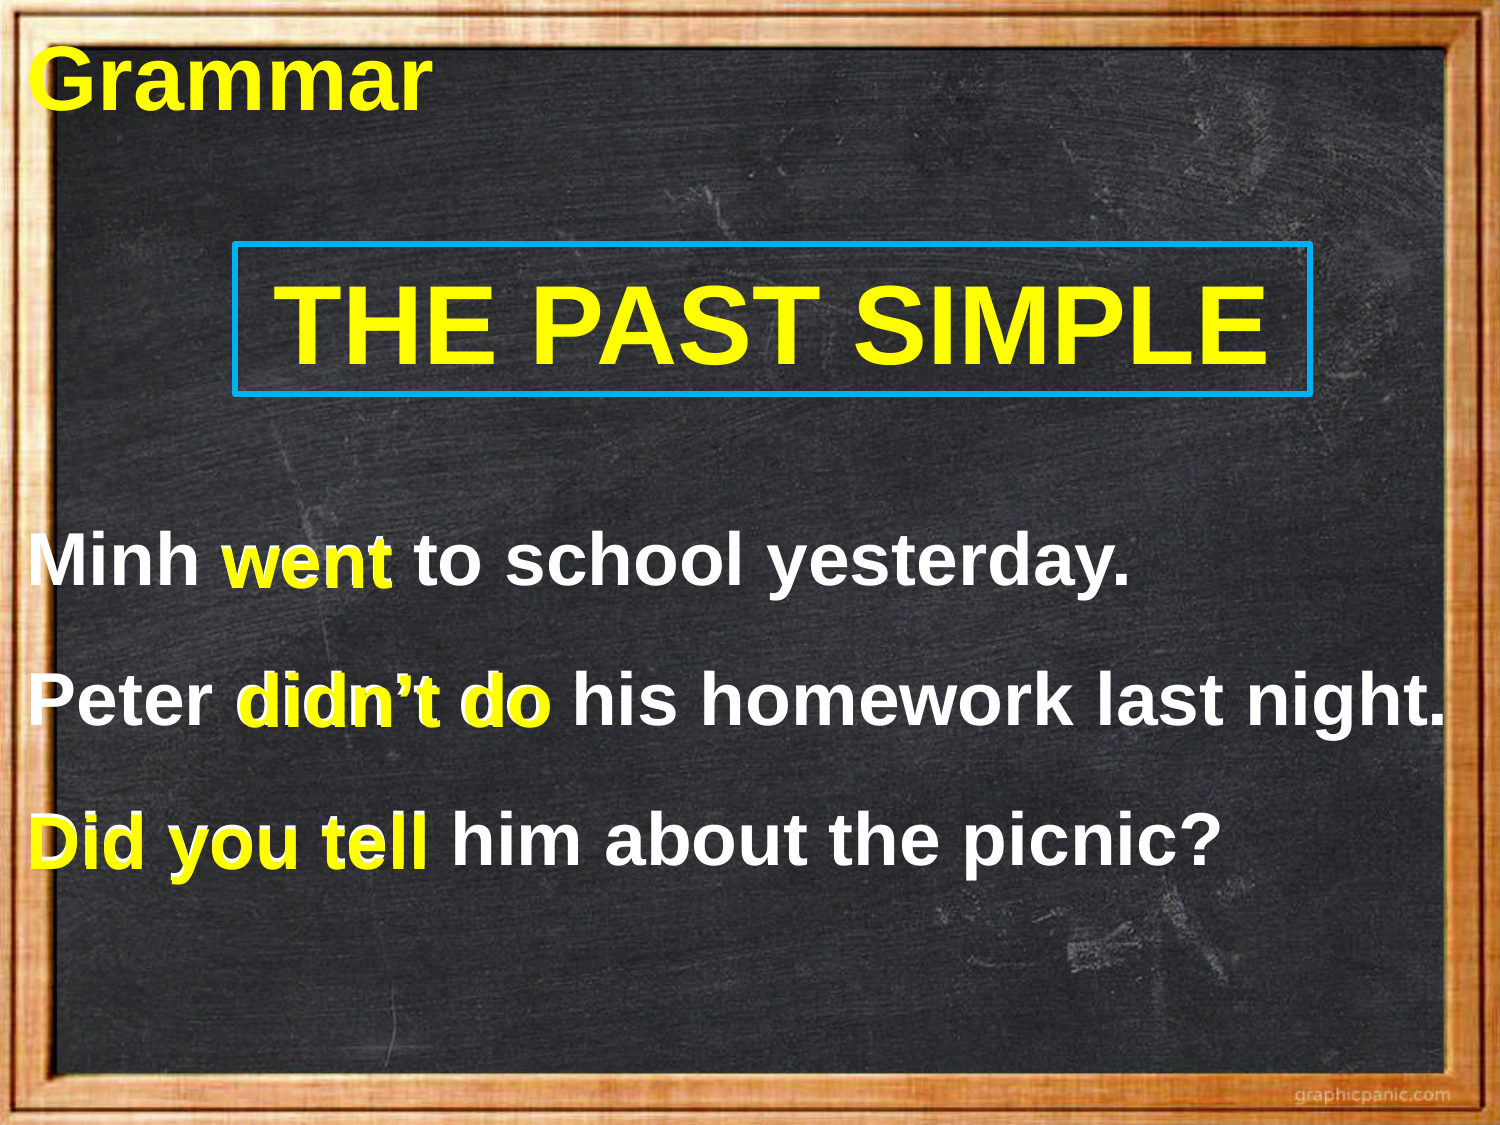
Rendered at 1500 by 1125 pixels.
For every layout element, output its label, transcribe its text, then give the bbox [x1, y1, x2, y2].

text_box Minh went to school yesterday. Peter didn’t do his homework last night. Did you tell him about the picnic? [11, 503, 1500, 889]
text_box Did you tell [12, 786, 450, 892]
text_box went [207, 505, 409, 611]
text_box Grammar [11, 10, 491, 136]
picture [0, 0, 1500, 1125]
text_box didn’t do [223, 645, 569, 751]
text_box THE PAST SIMPLE [234, 244, 1310, 394]
